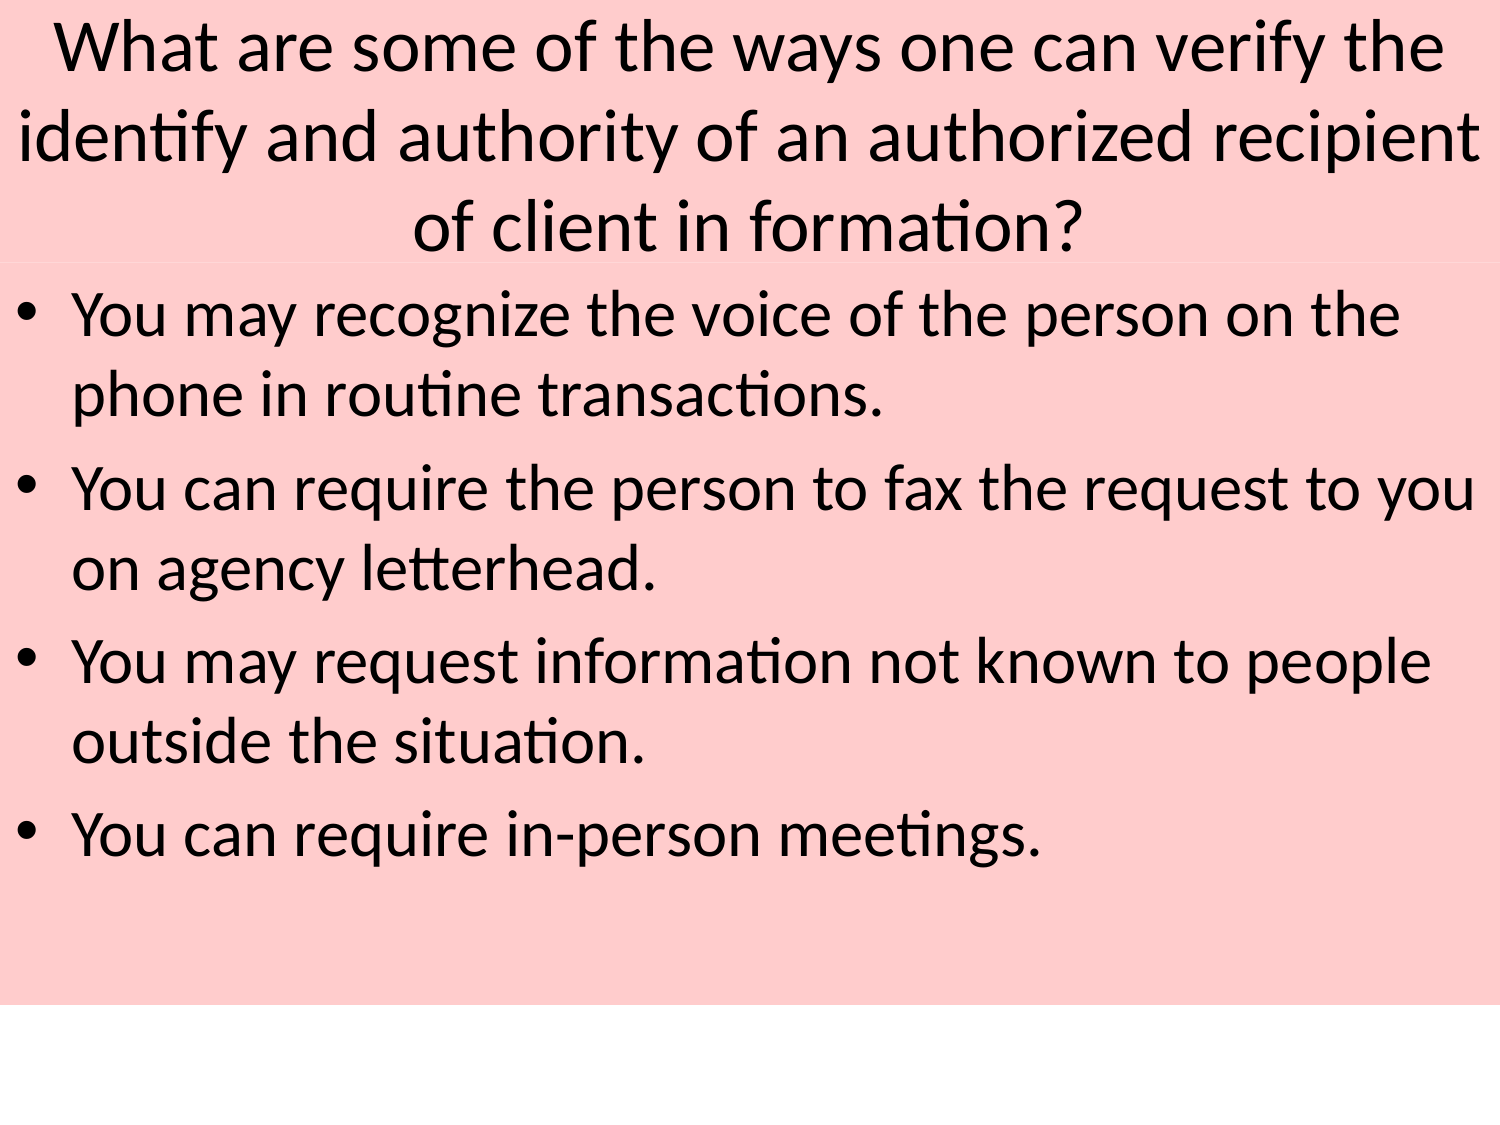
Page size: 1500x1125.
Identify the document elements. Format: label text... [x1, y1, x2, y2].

title What are some of the ways one can verify the identify and authority of an authorized recipient of client in formation? [0, 0, 1500, 262]
list You may recognize the voice of the person on the phone in routine transactions. You can require the person to fax the request to you on agency letterhead. You may request information not known to people outside the situation. You can require in-person meetings. [0, 262, 1500, 1005]
